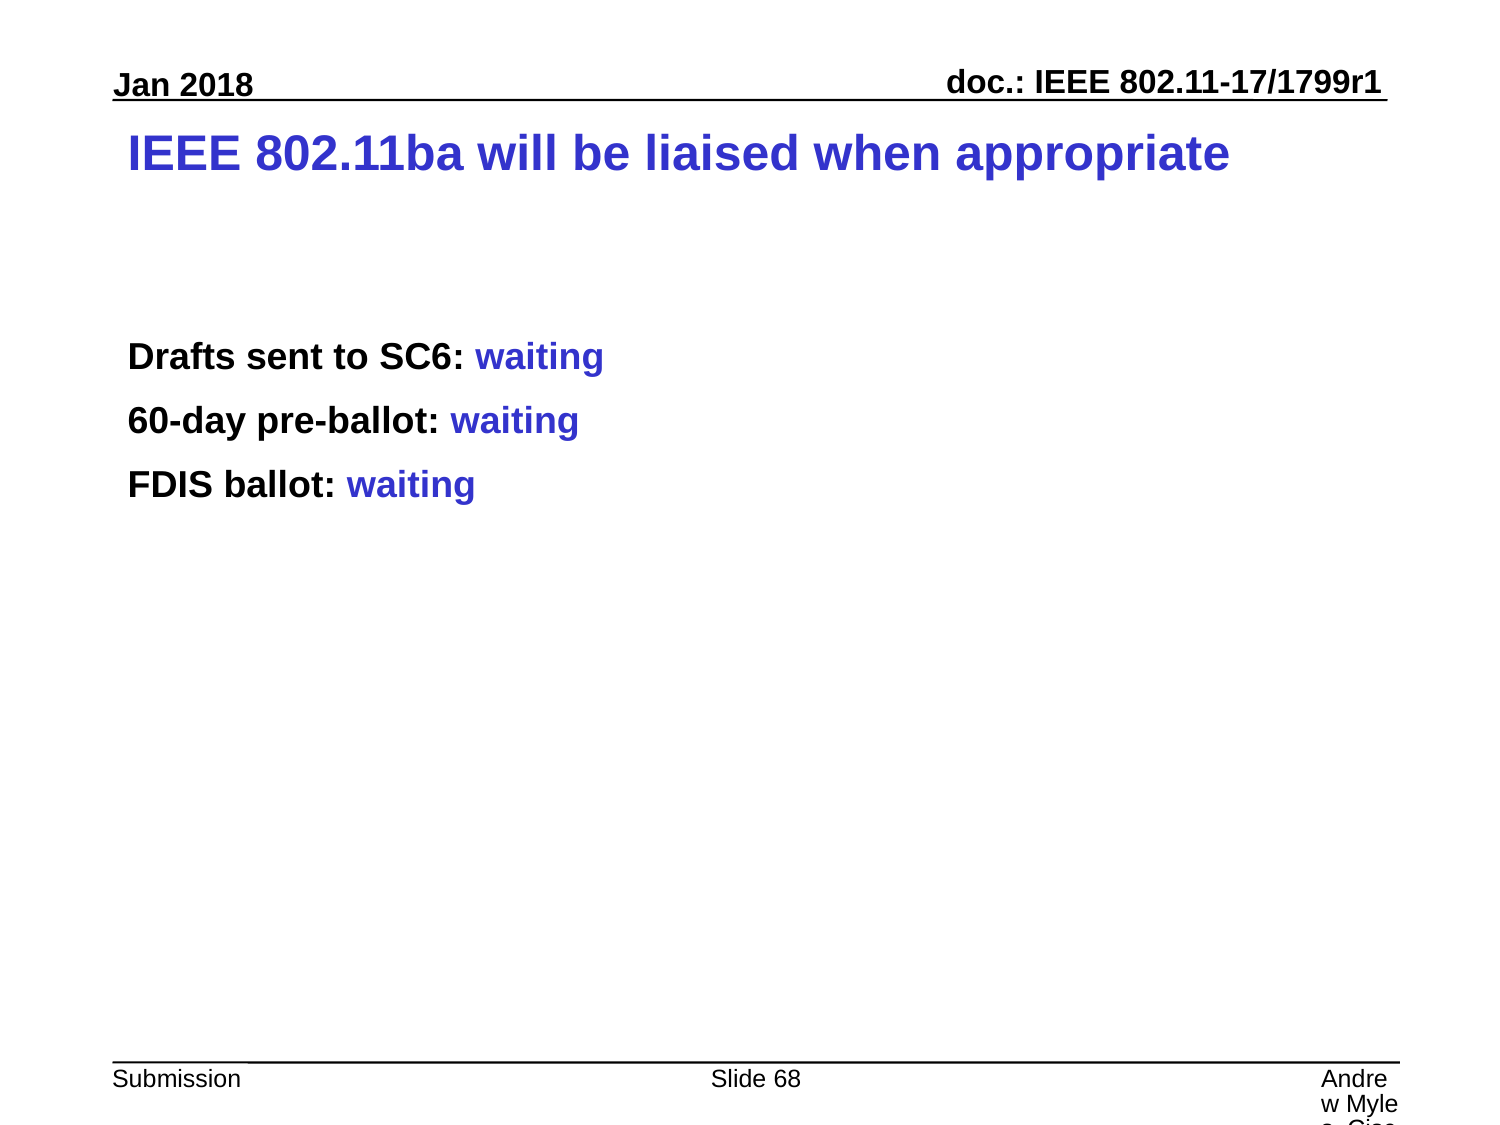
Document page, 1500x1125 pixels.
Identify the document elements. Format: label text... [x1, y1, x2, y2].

title IEEE 802.11ba will be liaised when appropriate [112, 112, 1388, 288]
slide_number Slide 68 [709, 1061, 803, 1093]
list Drafts sent to SC6: waiting 60-day pre-ballot: waiting FDIS ballot: waiting [112, 324, 1388, 1000]
footer Andrew Myles, Cisco [1320, 1061, 1402, 1093]
